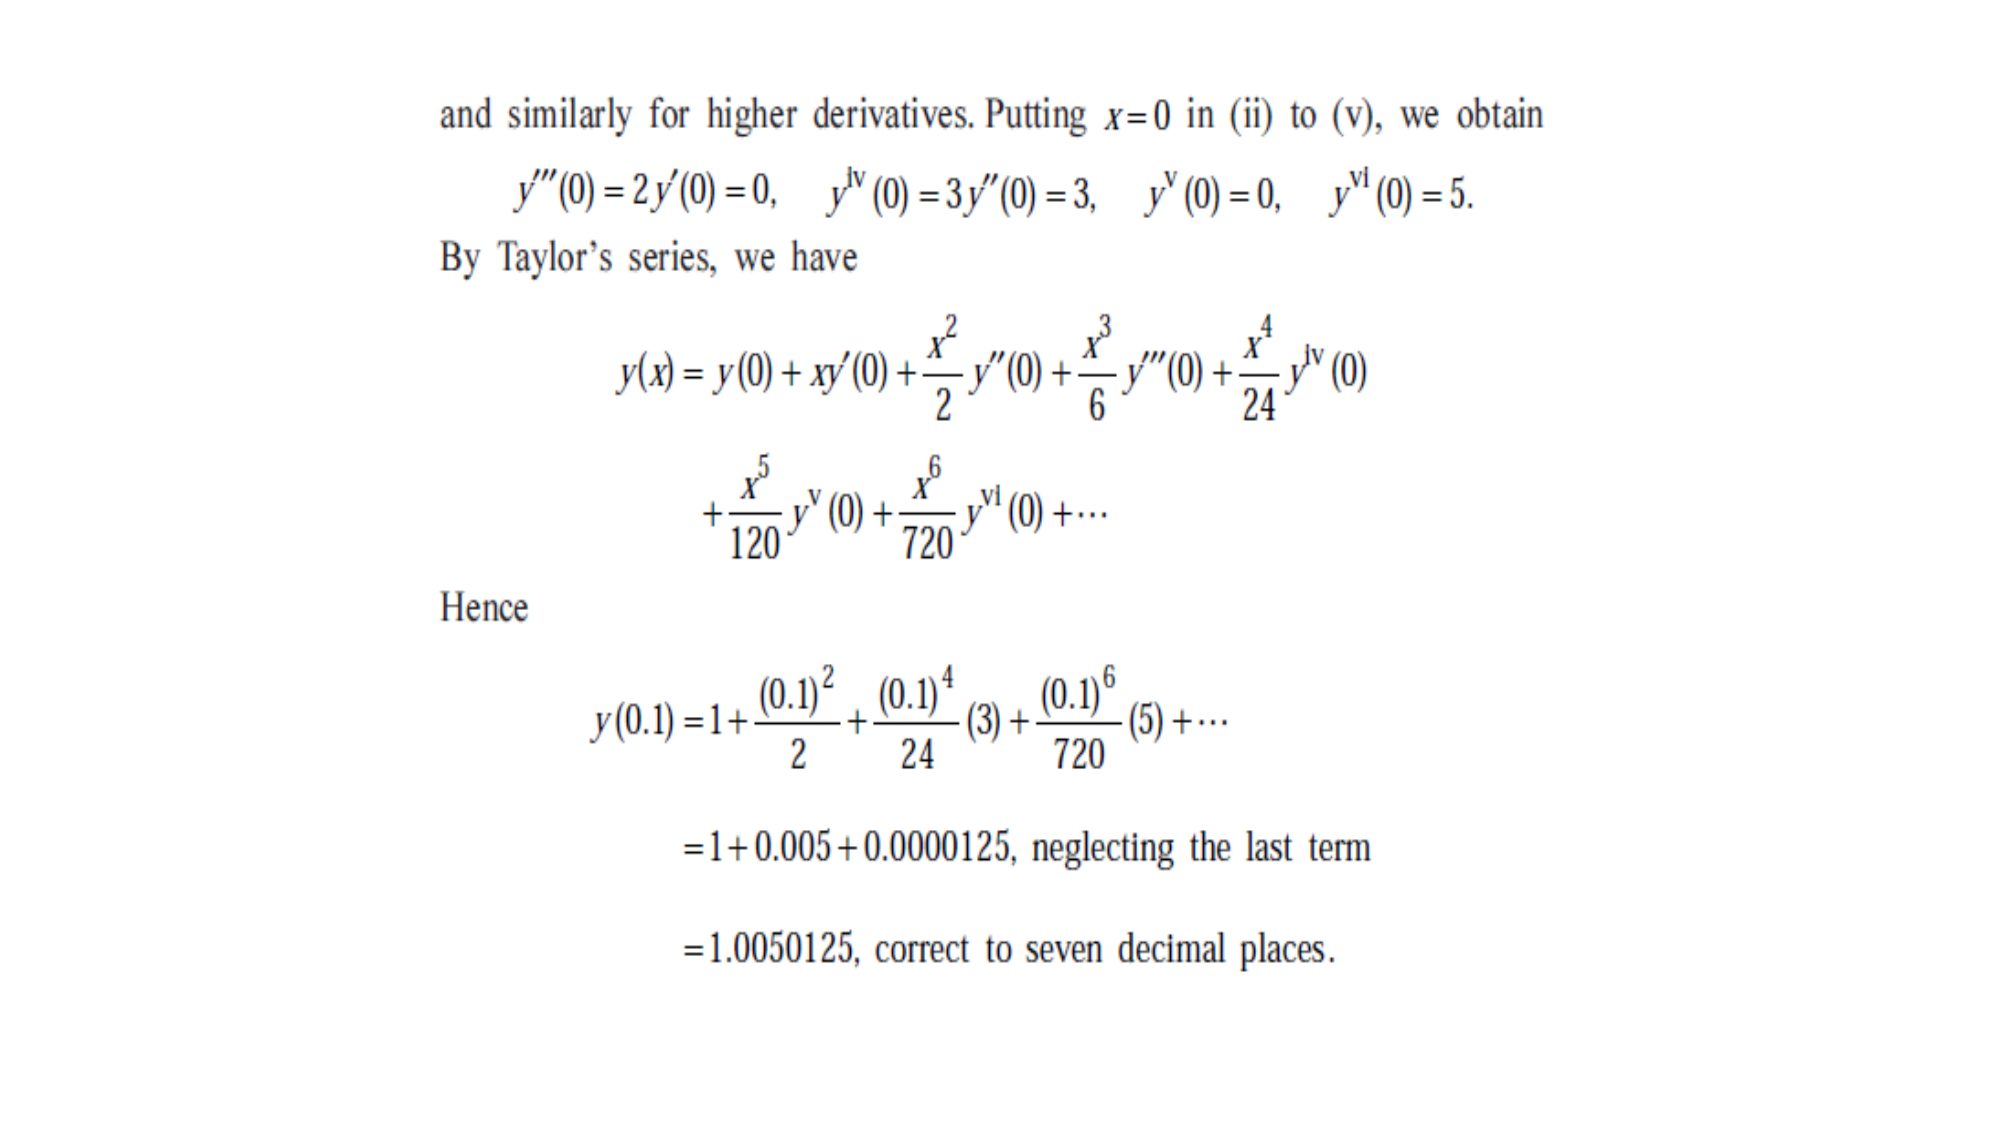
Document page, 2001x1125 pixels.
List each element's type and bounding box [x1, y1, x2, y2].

picture [137, 59, 1897, 1046]
